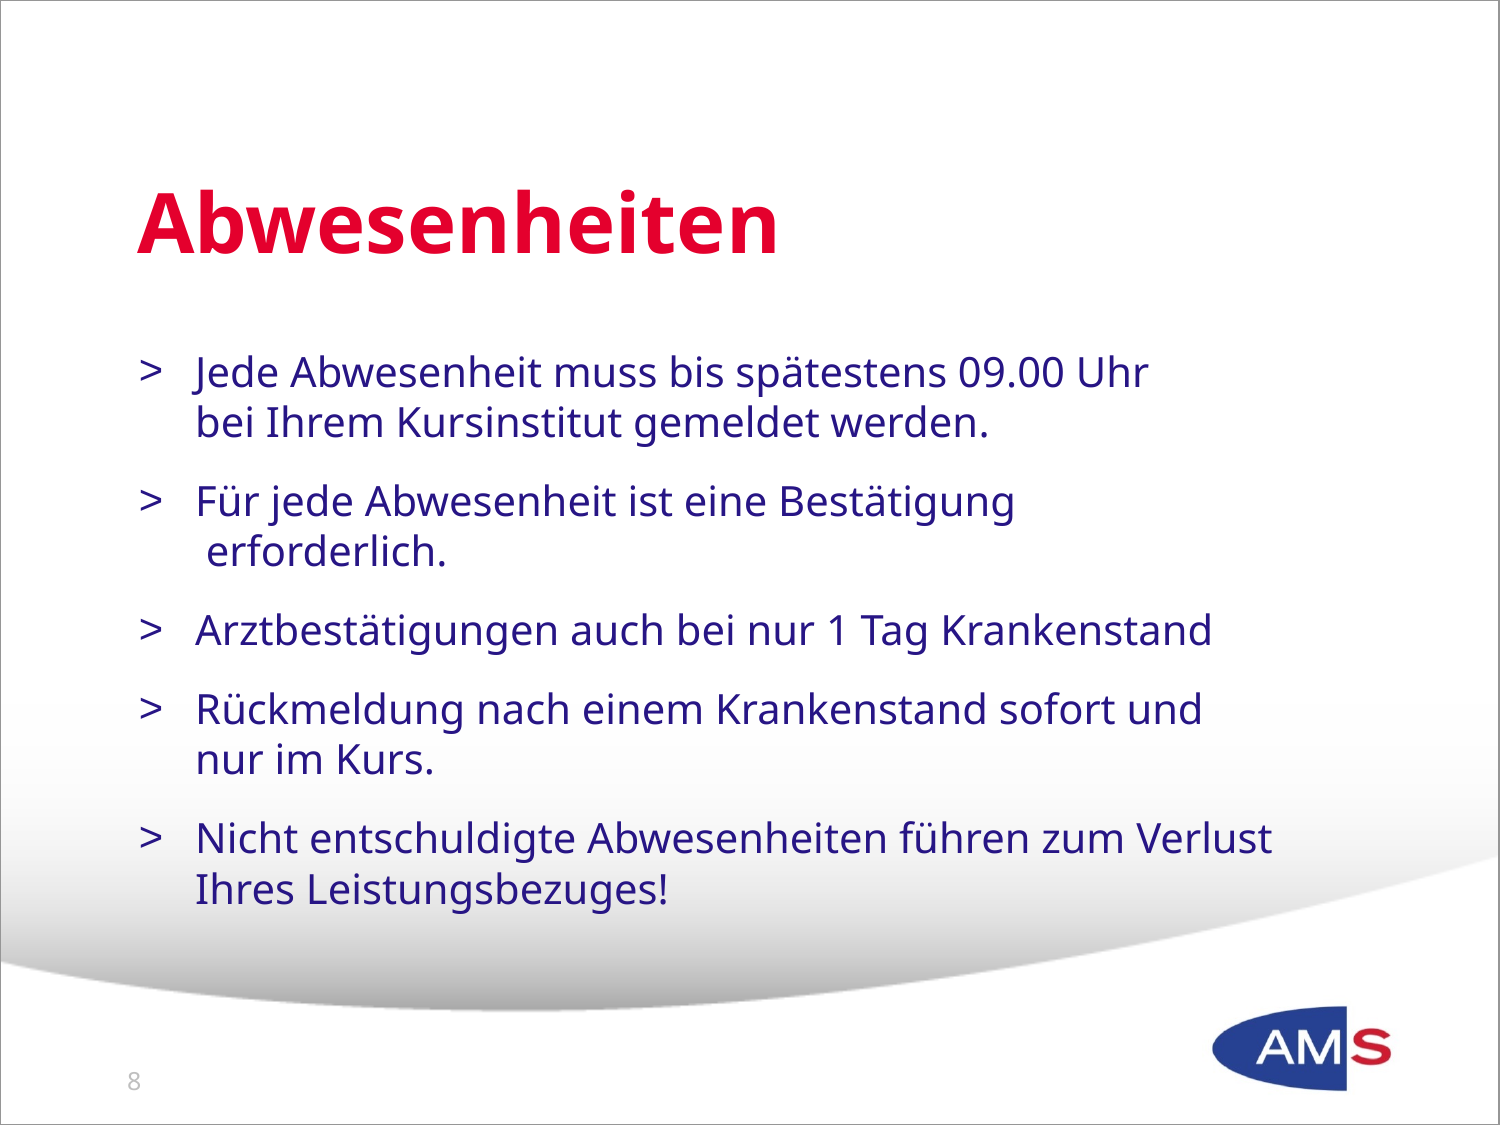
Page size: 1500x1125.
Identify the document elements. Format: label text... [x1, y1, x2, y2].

title Abwesenheiten [122, 126, 1388, 315]
slide_number 7 [112, 1057, 463, 1118]
list Jede Abwesenheit muss bis spätestens 09.00 Uhr bei Ihrem Kursinstitut gemeldet werden. Für jede Abwesenheit ist eine Bestätigung erforderlich. Arztbestätigungen auch bei nur 1 Tag Krankenstand Rückmeldung nach einem Krankenstand sofort und nur im Kurs. Nicht entschuldigte Abwesenheiten führen zum Verlust Ihres Leistungsbezuges! [123, 338, 1394, 941]
picture [1, 1, 1498, 1124]
